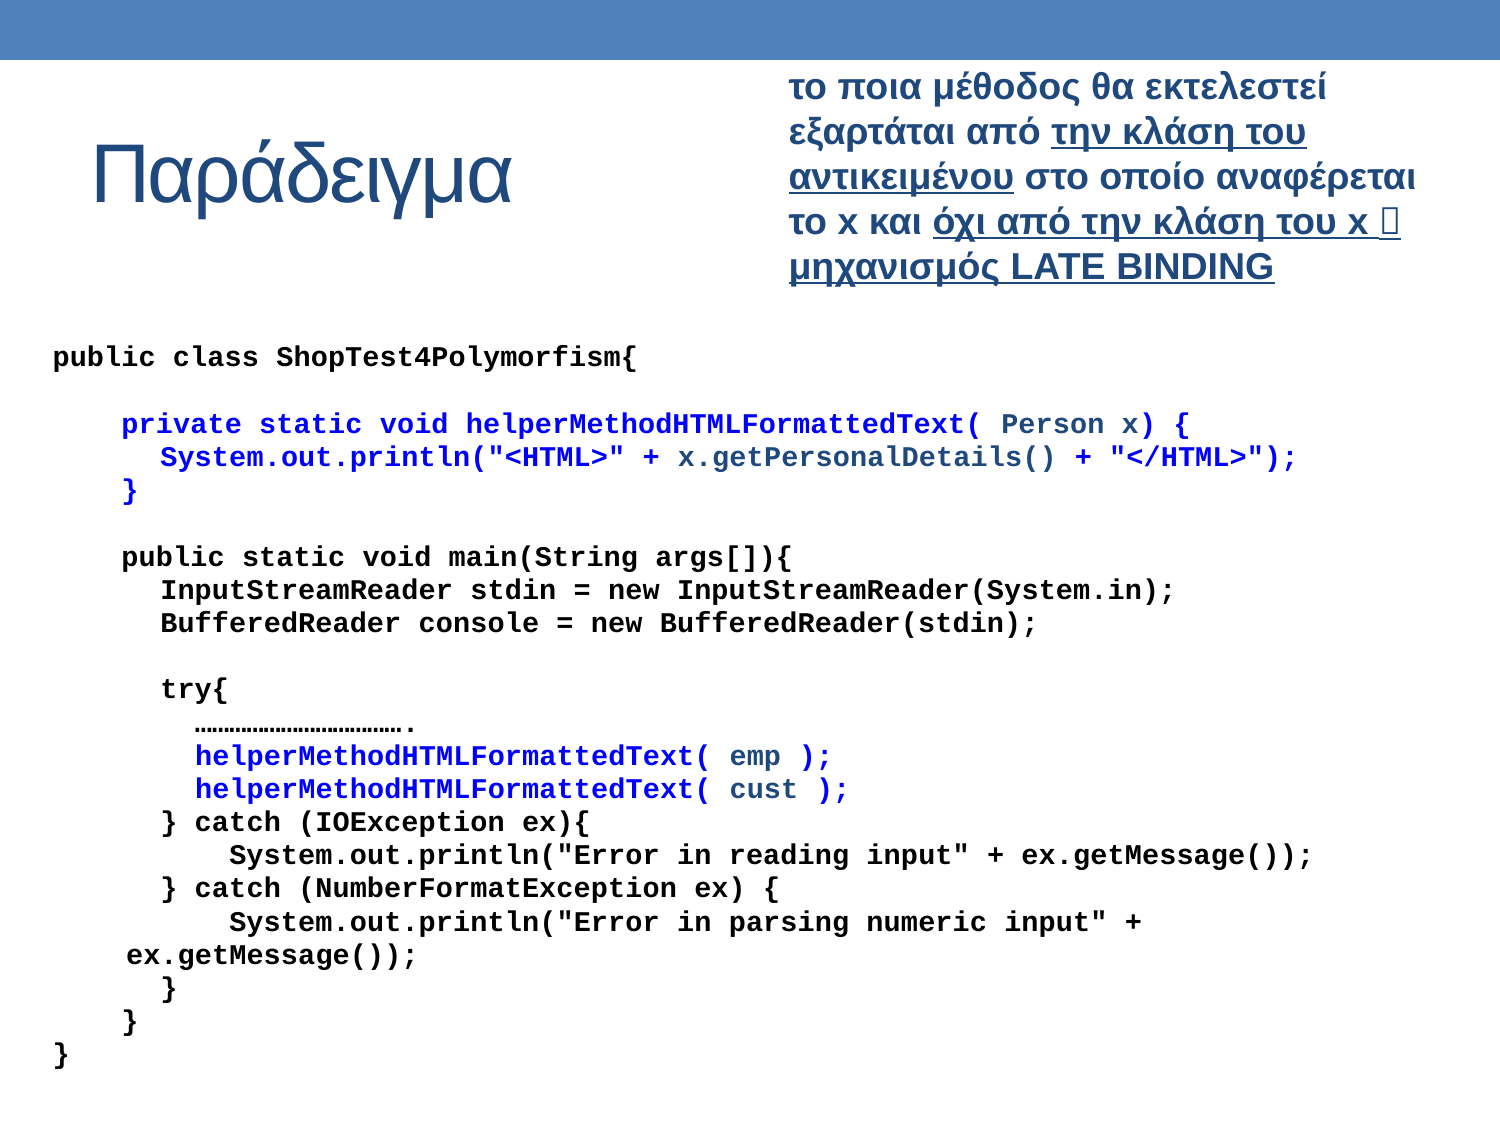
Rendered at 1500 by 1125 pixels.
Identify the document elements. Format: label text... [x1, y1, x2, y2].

list public class ShopTest4Polymorfism{ private static void helperMethodHTMLFormattedText( Person x) { System.out.println("<HTML>" + x.getPersonalDetails() + "</HTML>"); } public static void main(String args[]){ InputStreamReader stdin = new InputStreamReader(System.in); BufferedReader console = new BufferedReader(stdin); try{ ………………………………. helperMethodHTMLFormattedText( emp ); helperMethodHTMLFormattedText( cust ); } catch (IOException ex){ System.out.println("Error in reading input" + ex.getMessage()); } catch (NumberFormatException ex) { System.out.println("Error in parsing numeric input" + ex.getMessage()); } } } [37, 337, 1388, 1081]
title Παράδειγμα [75, 87, 1425, 250]
text_box το ποια μέθοδος θα εκτελεστεί εξαρτάται από την κλάση του αντικειμένου στο οποίο αναφέρεται το x και όχι από την κλάση του x  μηχανισμός LATE BINDING [773, 54, 1455, 225]
